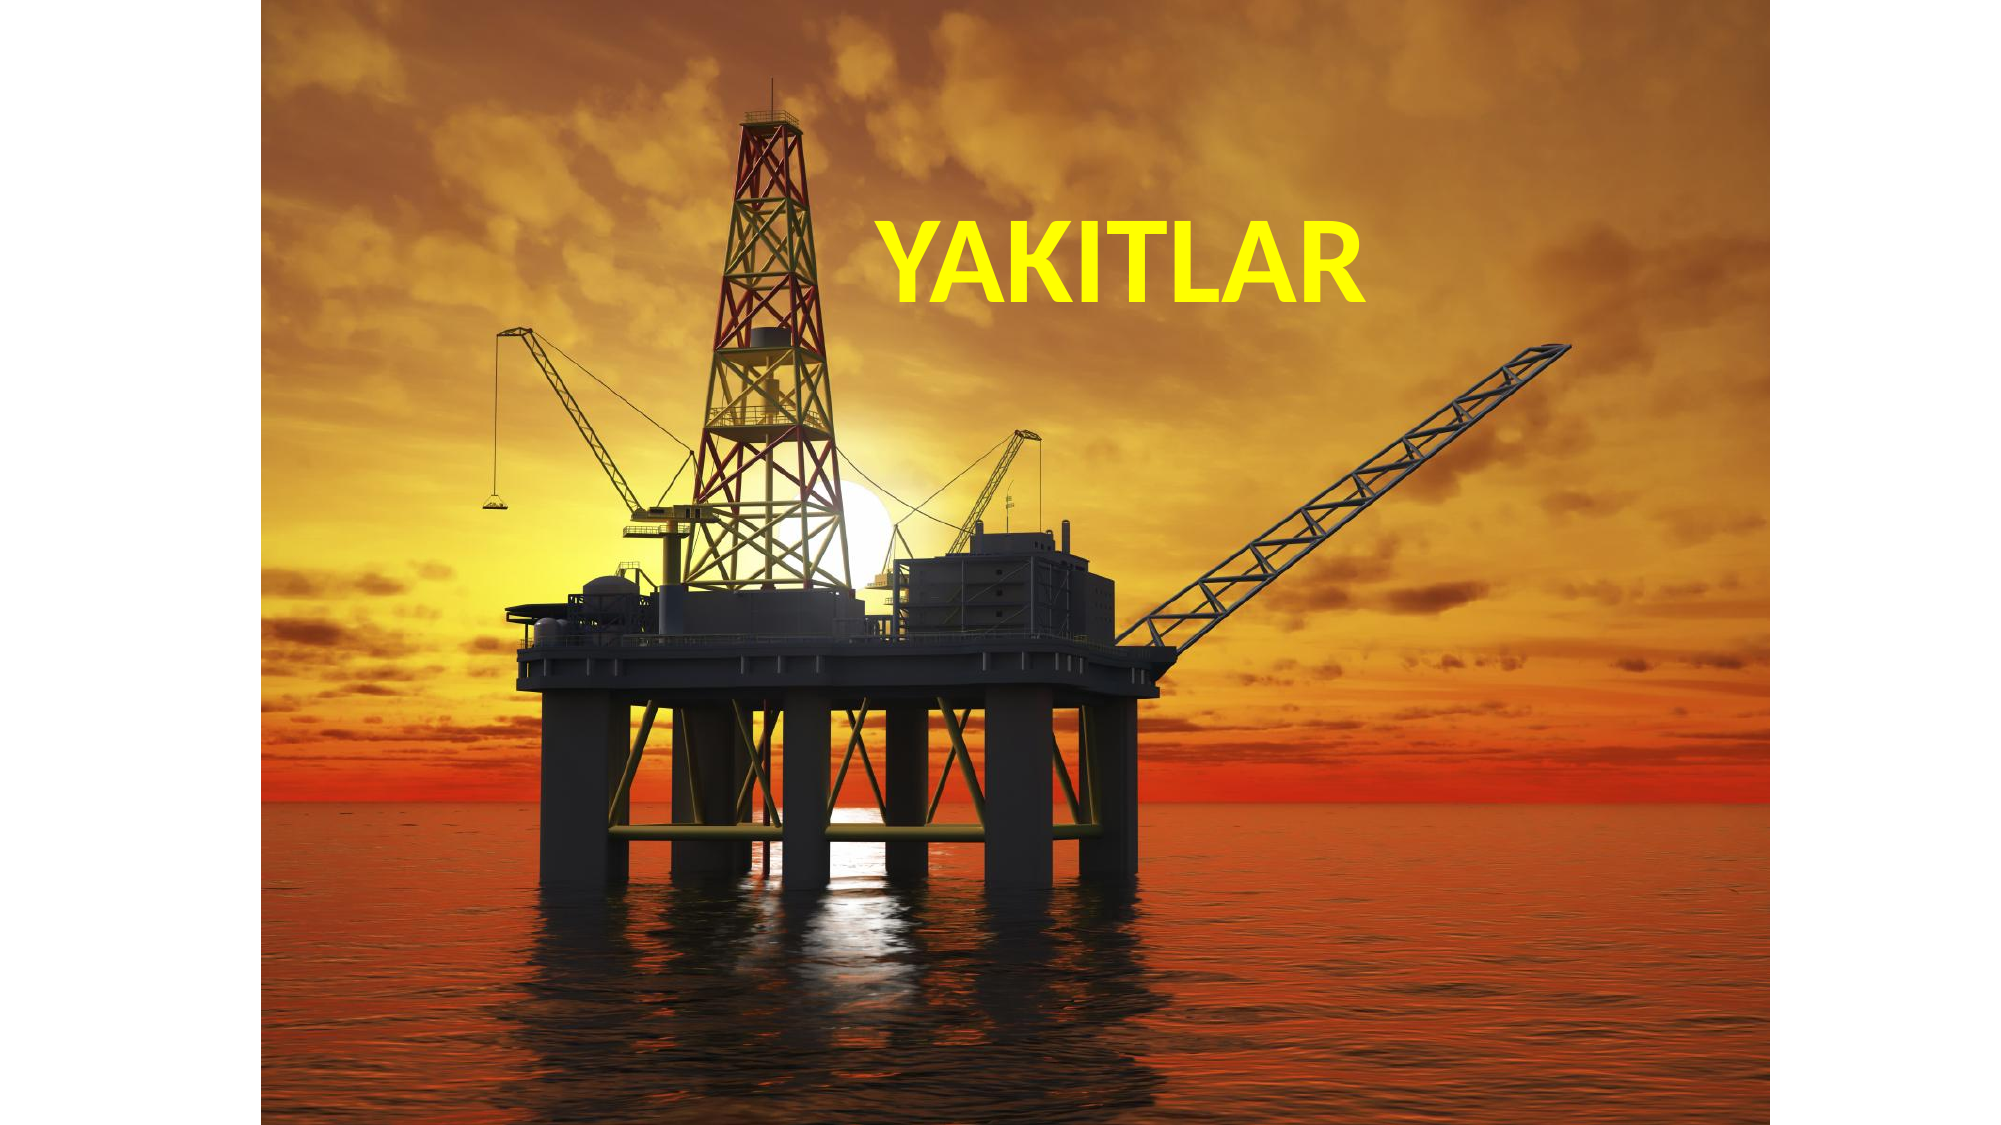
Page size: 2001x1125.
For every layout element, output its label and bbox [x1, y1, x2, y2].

picture [261, 0, 1770, 1125]
